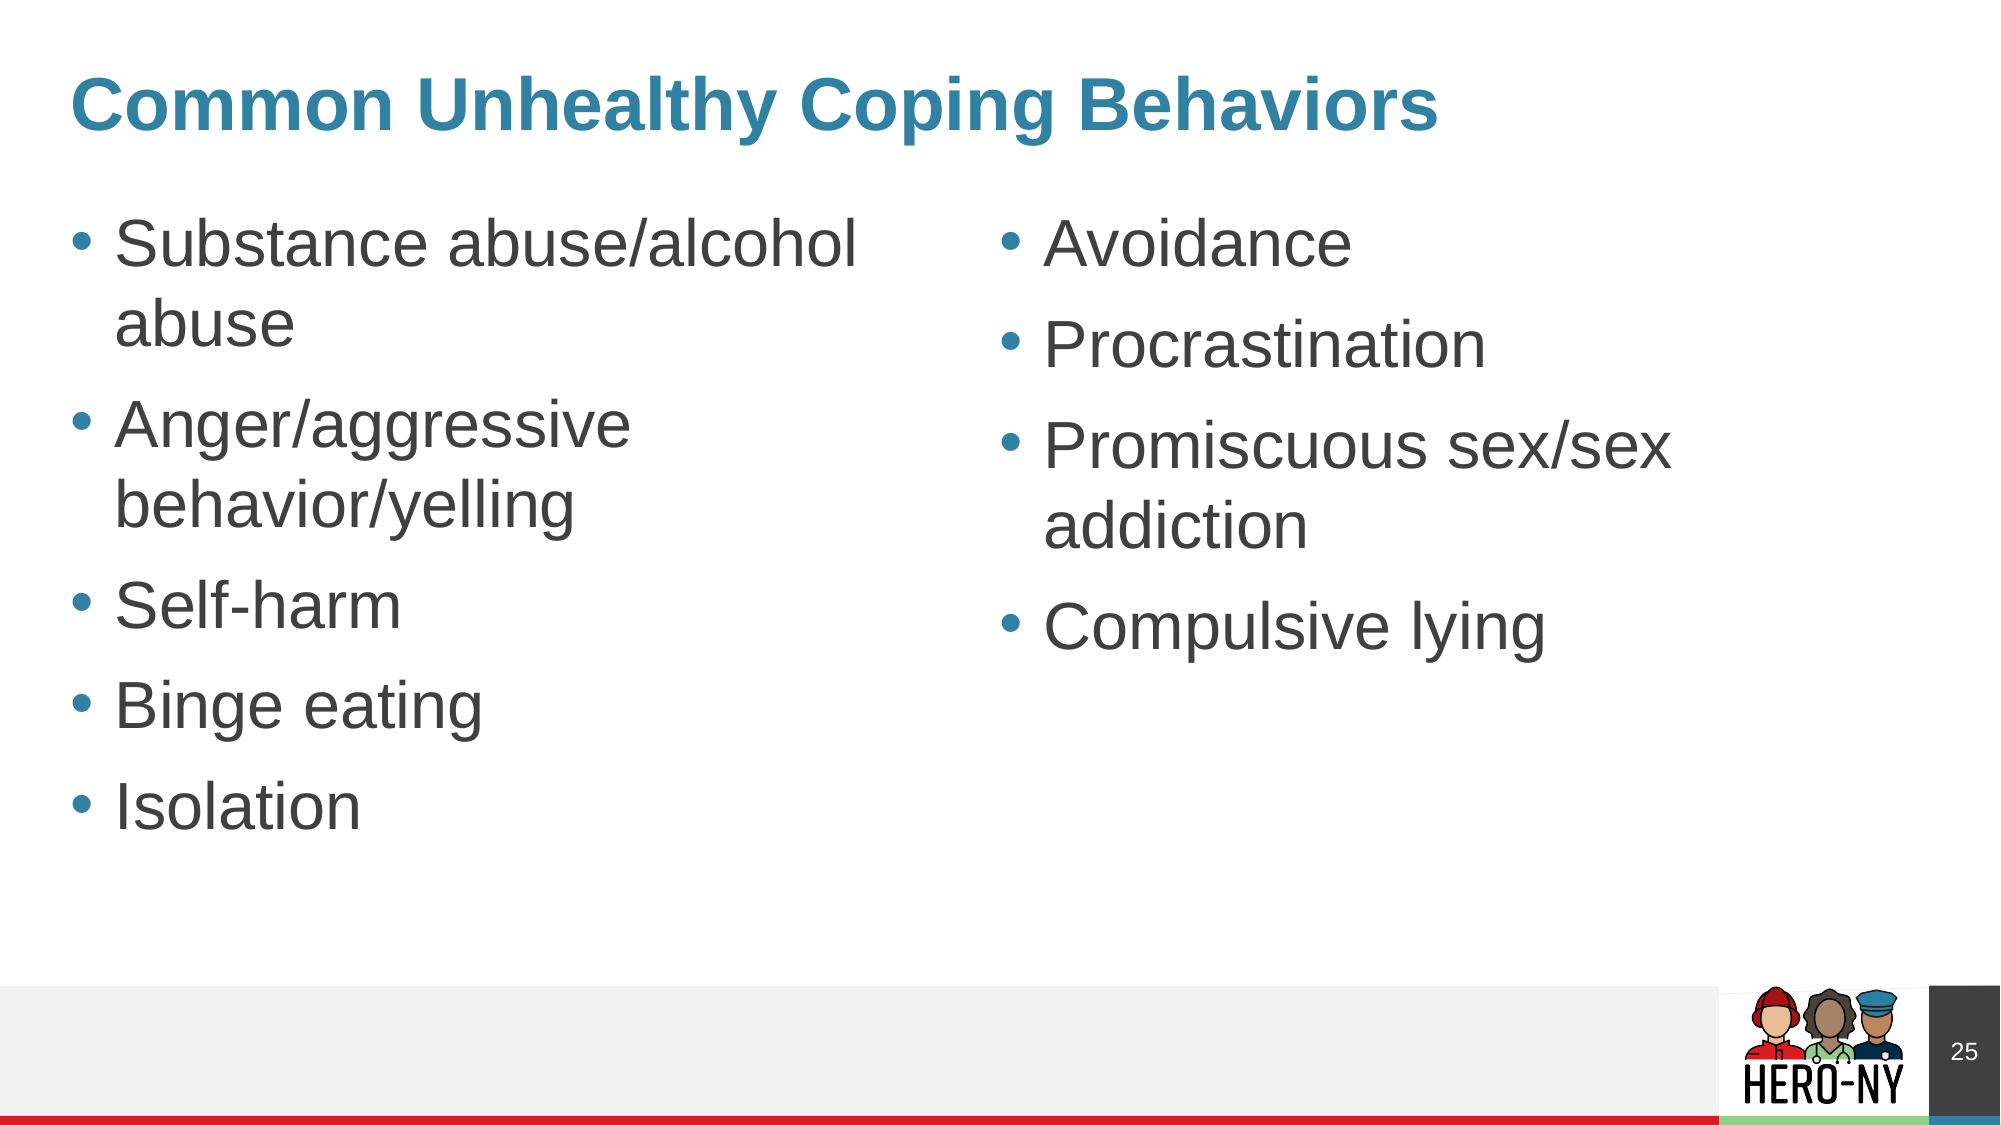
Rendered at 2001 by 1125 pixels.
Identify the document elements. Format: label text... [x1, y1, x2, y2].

slide_number 25 [1929, 985, 2000, 1116]
title Common Unhealthy Coping Behaviors [70, 70, 1930, 142]
picture [1743, 985, 1905, 1105]
list Substance abuse/alcohol abuse Anger/aggressive behavior/yelling Self-harm Binge eating Isolation Avoidance Procrastination Promiscuous sex/sex addiction Compulsive lying [70, 200, 1930, 925]
